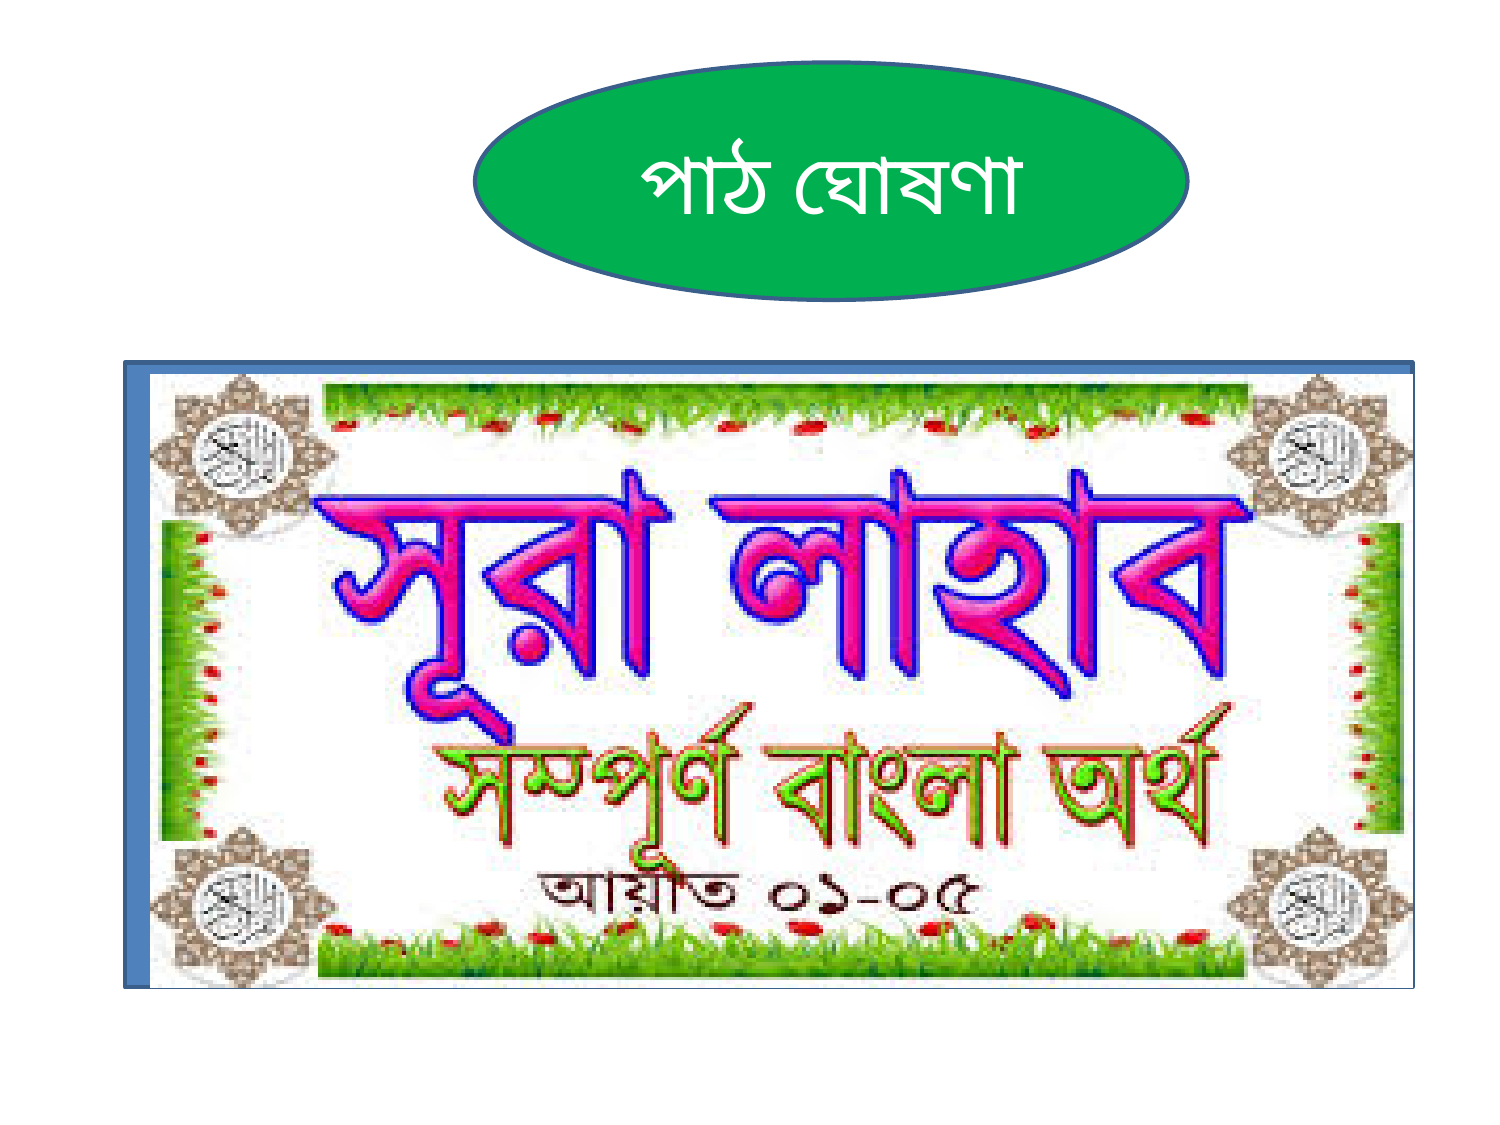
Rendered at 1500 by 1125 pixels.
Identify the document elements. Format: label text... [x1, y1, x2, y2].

text_box [123, 360, 1415, 989]
picture [149, 374, 1413, 988]
text_box পাঠ ঘোষণা [472, 60, 1190, 303]
